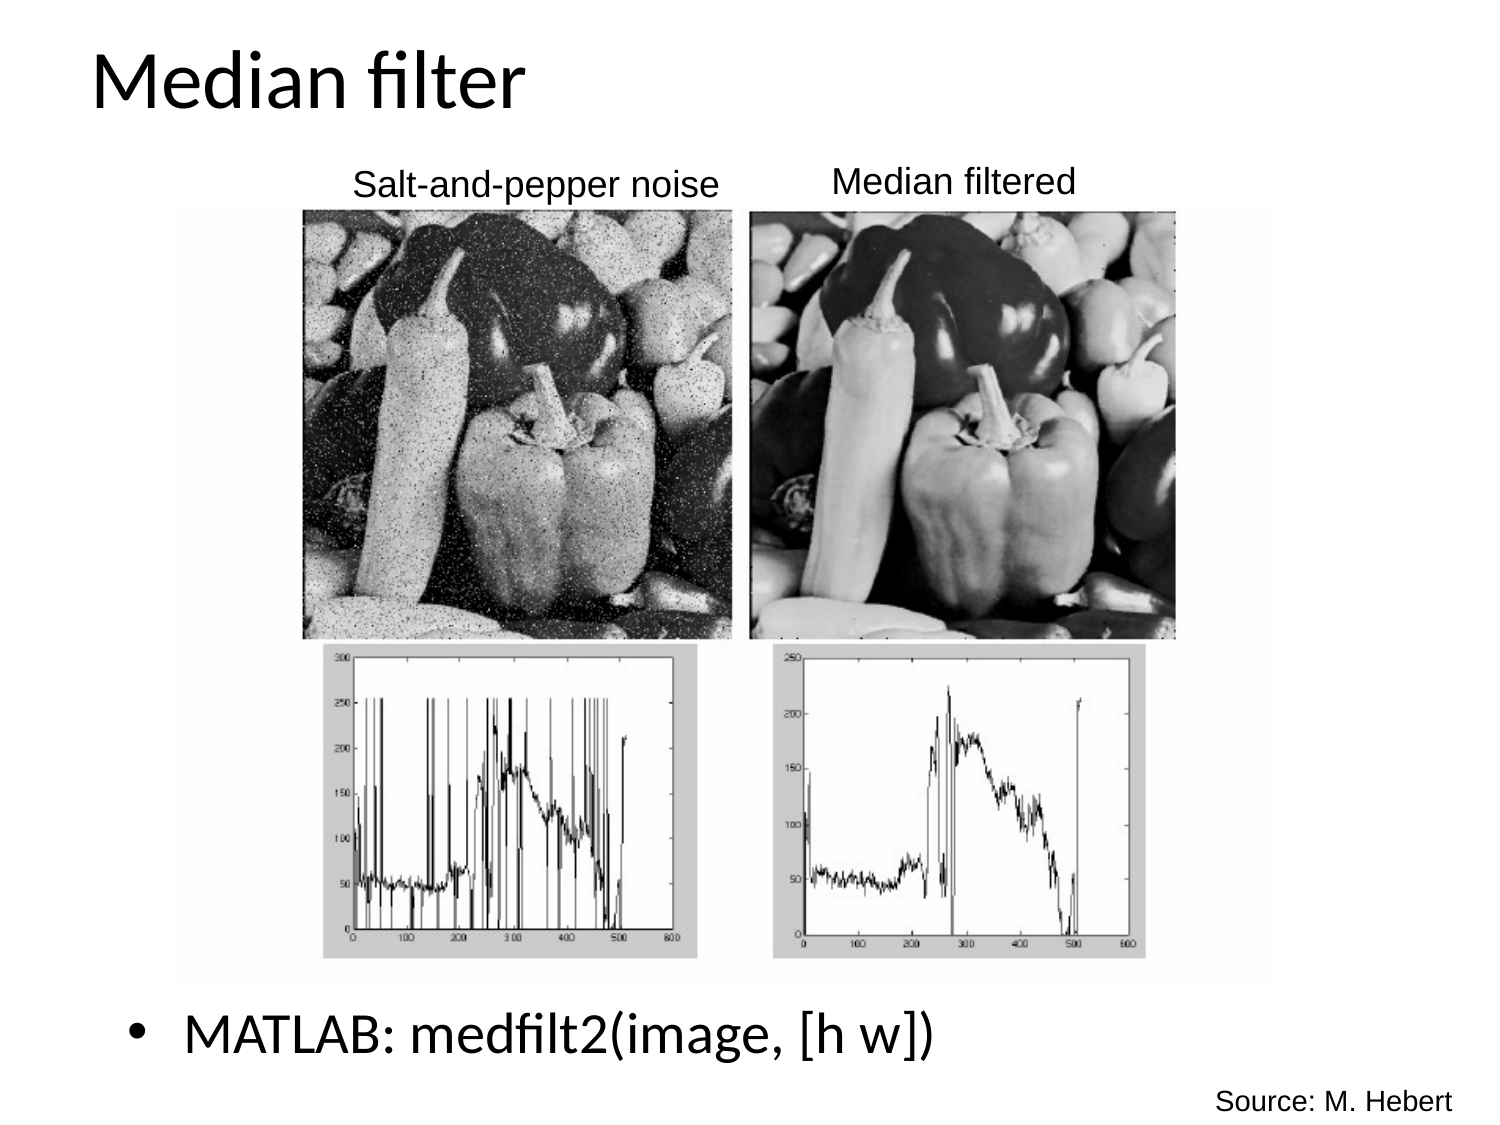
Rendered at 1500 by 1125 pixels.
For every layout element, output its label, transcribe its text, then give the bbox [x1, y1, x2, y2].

text_box Salt-and-pepper noise [307, 152, 724, 205]
picture [174, 207, 1276, 987]
list MATLAB: medfilt2(image, [h w]) [112, 987, 1388, 1101]
title Median filter [74, 0, 1426, 151]
text_box Median filtered [724, 149, 1183, 205]
text_box Source: M. Hebert [1200, 1074, 1468, 1125]
